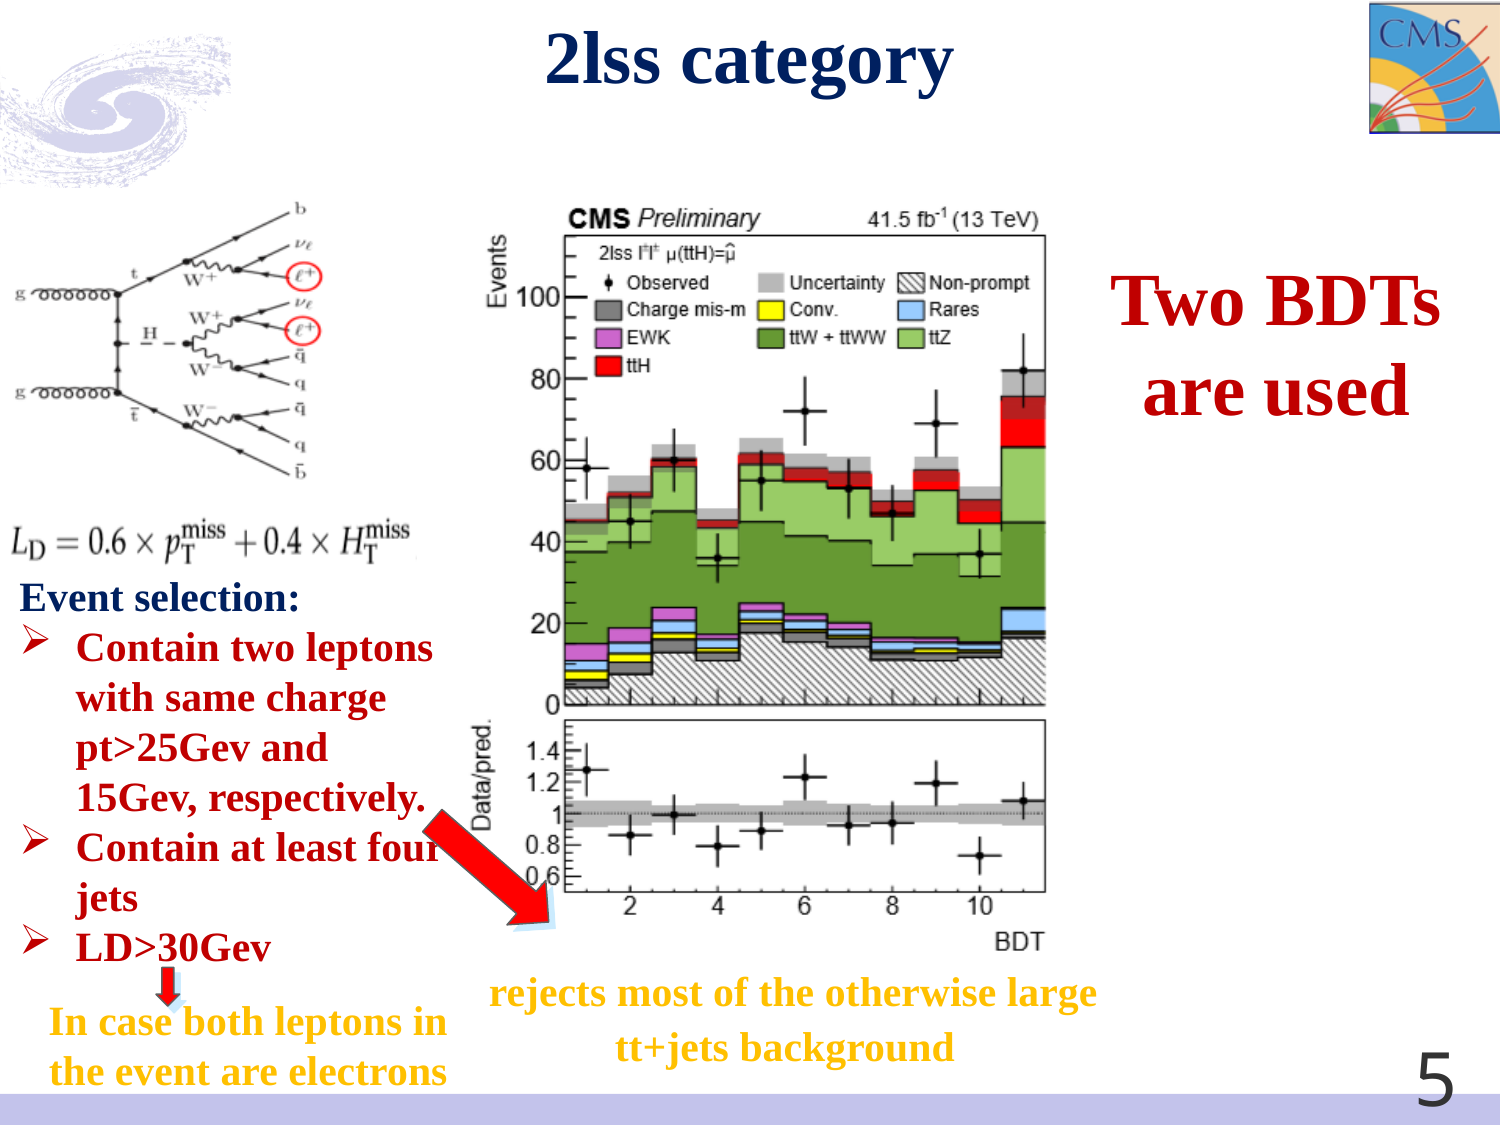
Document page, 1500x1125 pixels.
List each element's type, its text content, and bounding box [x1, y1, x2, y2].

picture [1369, 1, 1500, 135]
text_box rejects most of the otherwise large tt+jets background [442, 932, 1128, 1078]
text_box [156, 967, 180, 1007]
text_box [422, 809, 461, 866]
picture [466, 159, 1077, 965]
text_box Event selection: Contain two leptons with same charge pt>25Gev and 15Gev, respectively. Contain at least four jets LD>30Gev [4, 562, 461, 978]
text_box Two BDTs are used [1082, 243, 1496, 439]
text_box In case both leptons in the event are electrons [29, 986, 467, 1102]
picture [0, 107, 418, 577]
text_box 2lss category [0, 1, 1367, 107]
text_box 5 [1399, 1024, 1472, 1125]
